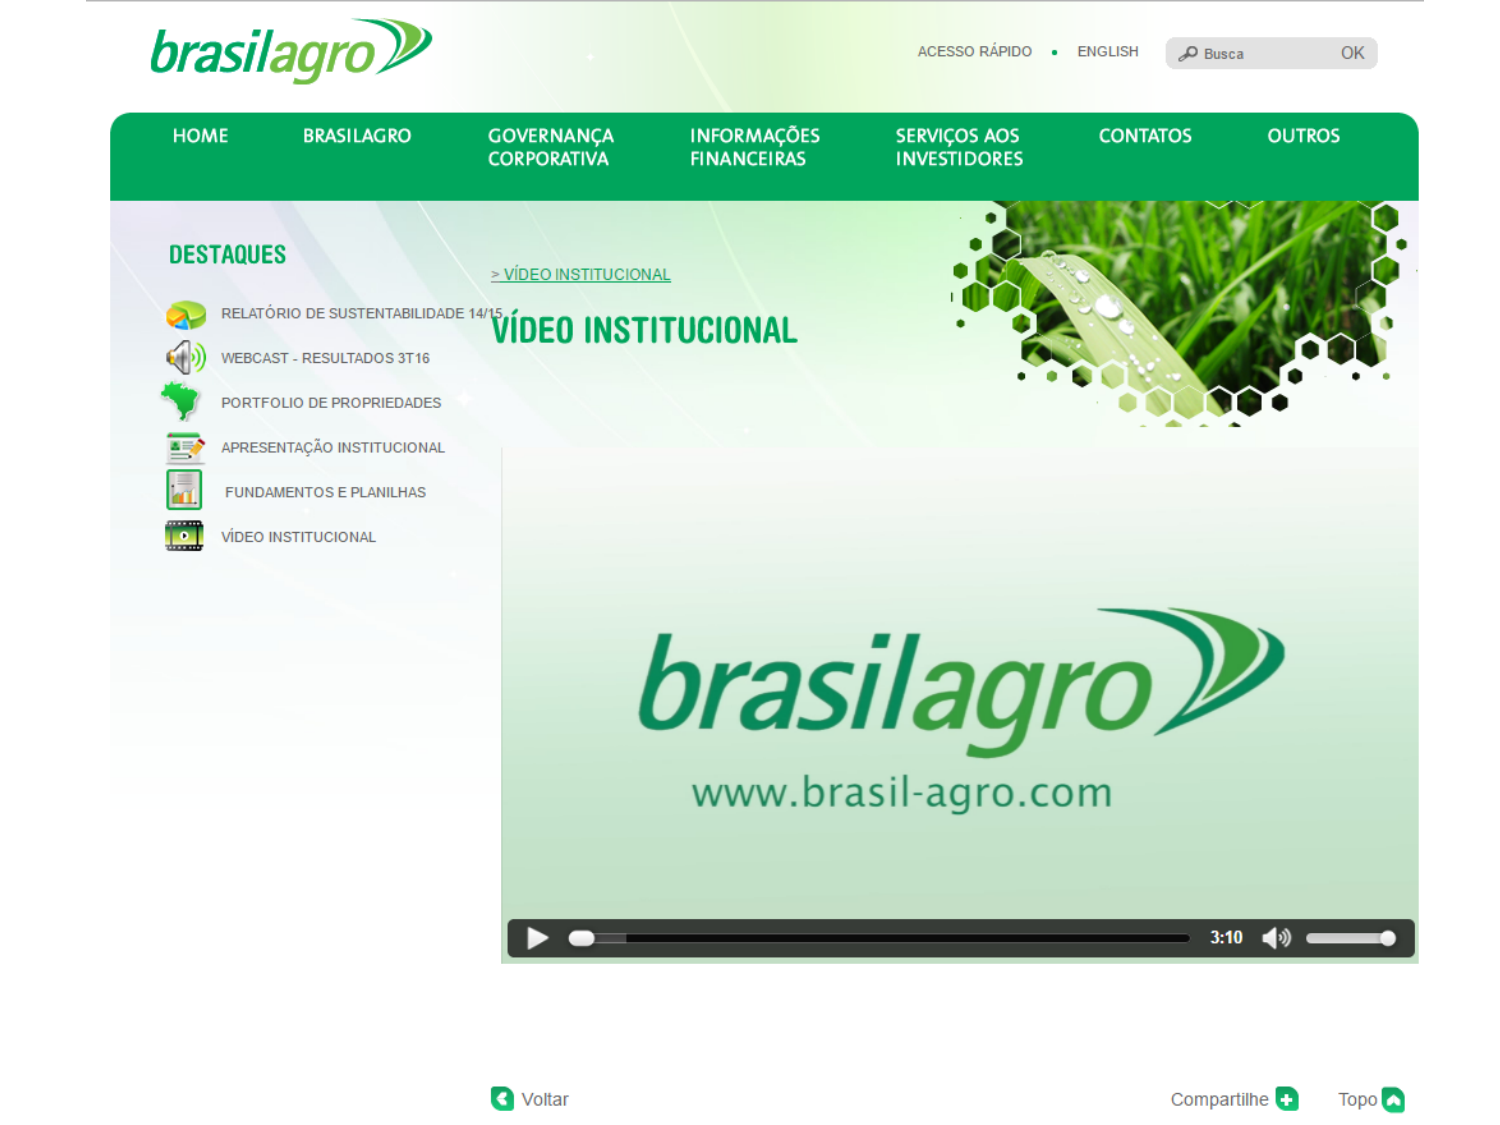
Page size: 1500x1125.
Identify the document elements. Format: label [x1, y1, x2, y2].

picture [86, 0, 1424, 1125]
